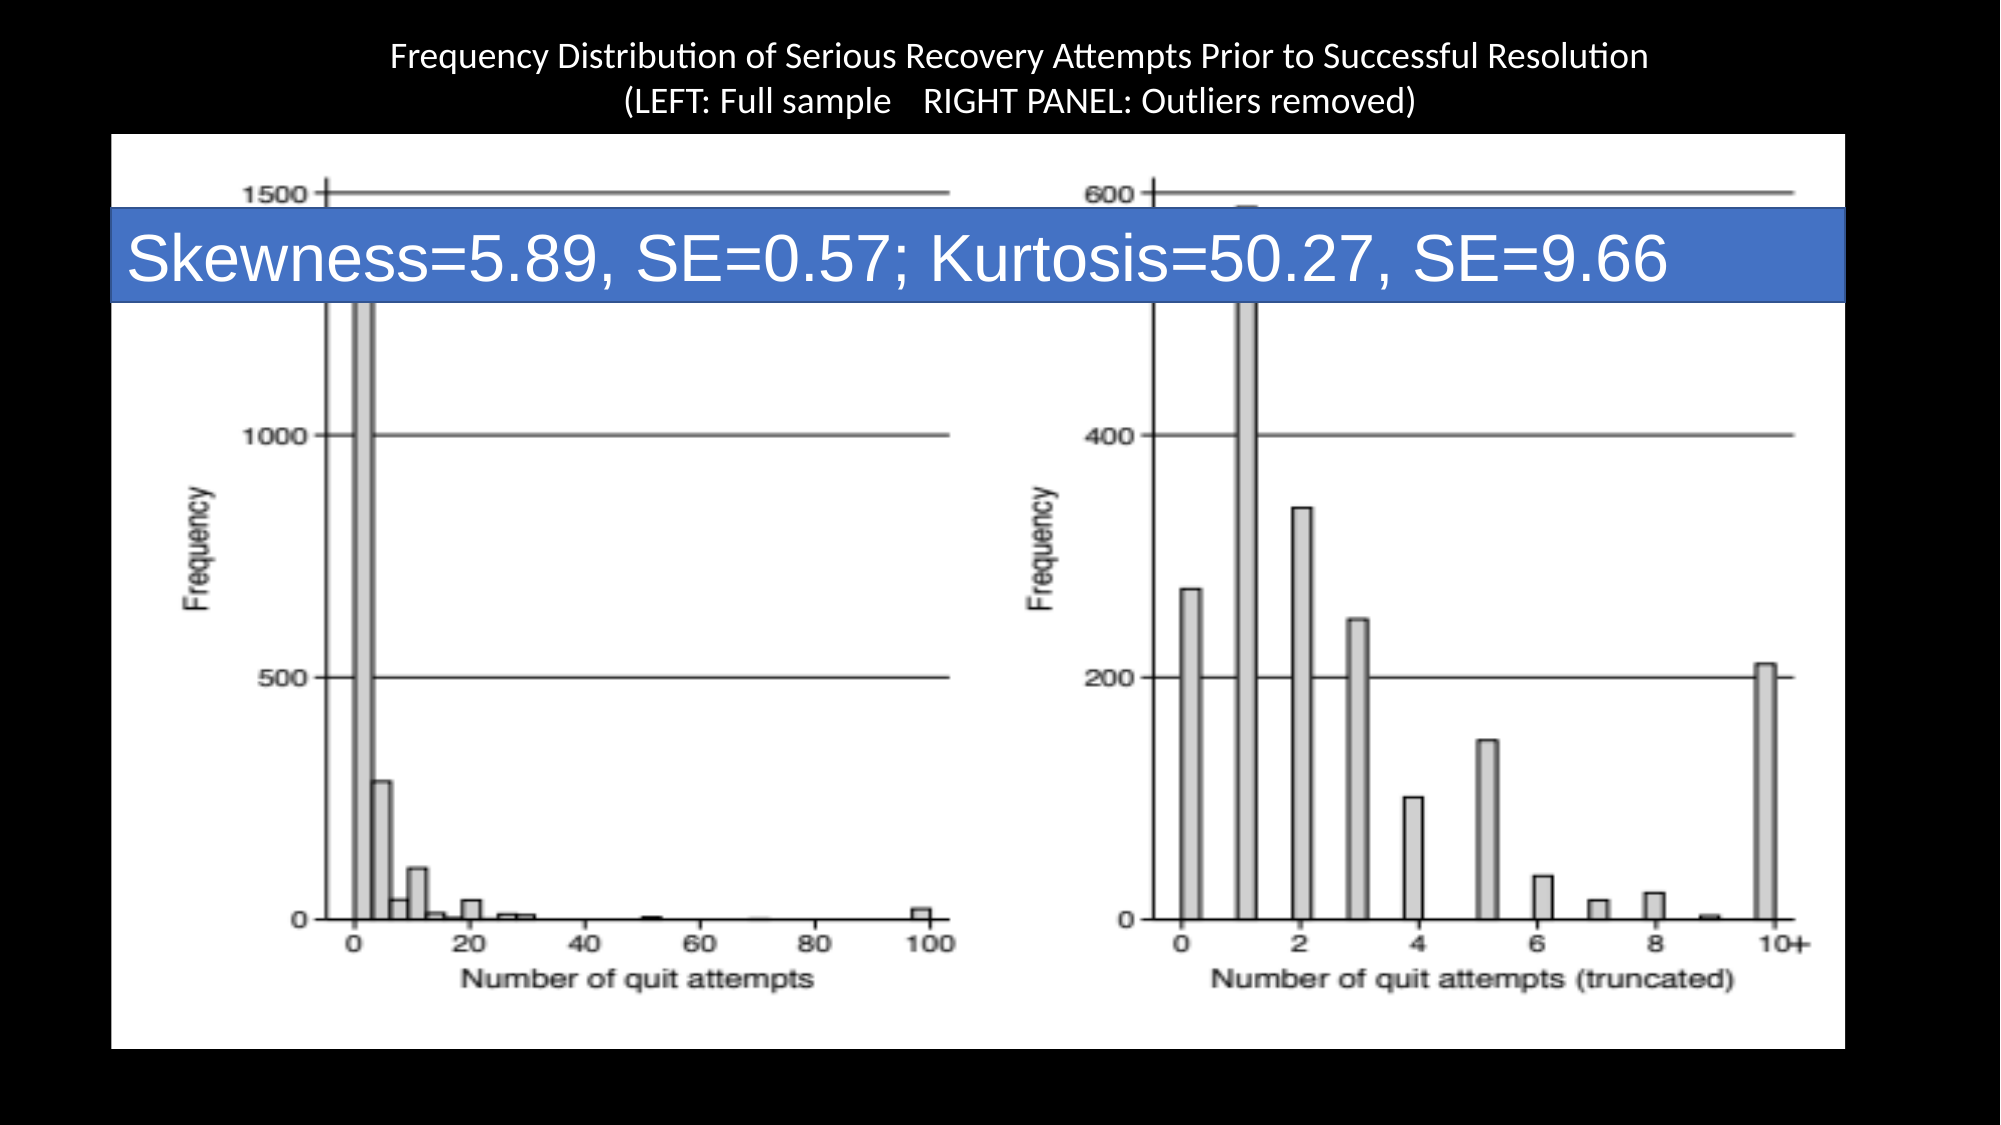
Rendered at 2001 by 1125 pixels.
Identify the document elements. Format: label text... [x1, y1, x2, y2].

text_box Frequency Distribution of Serious Recovery Attempts Prior to Successful Resolution (LEFT: Full sample RIGHT PANEL: Outliers removed) [78, 23, 1963, 129]
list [111, 134, 1846, 1049]
